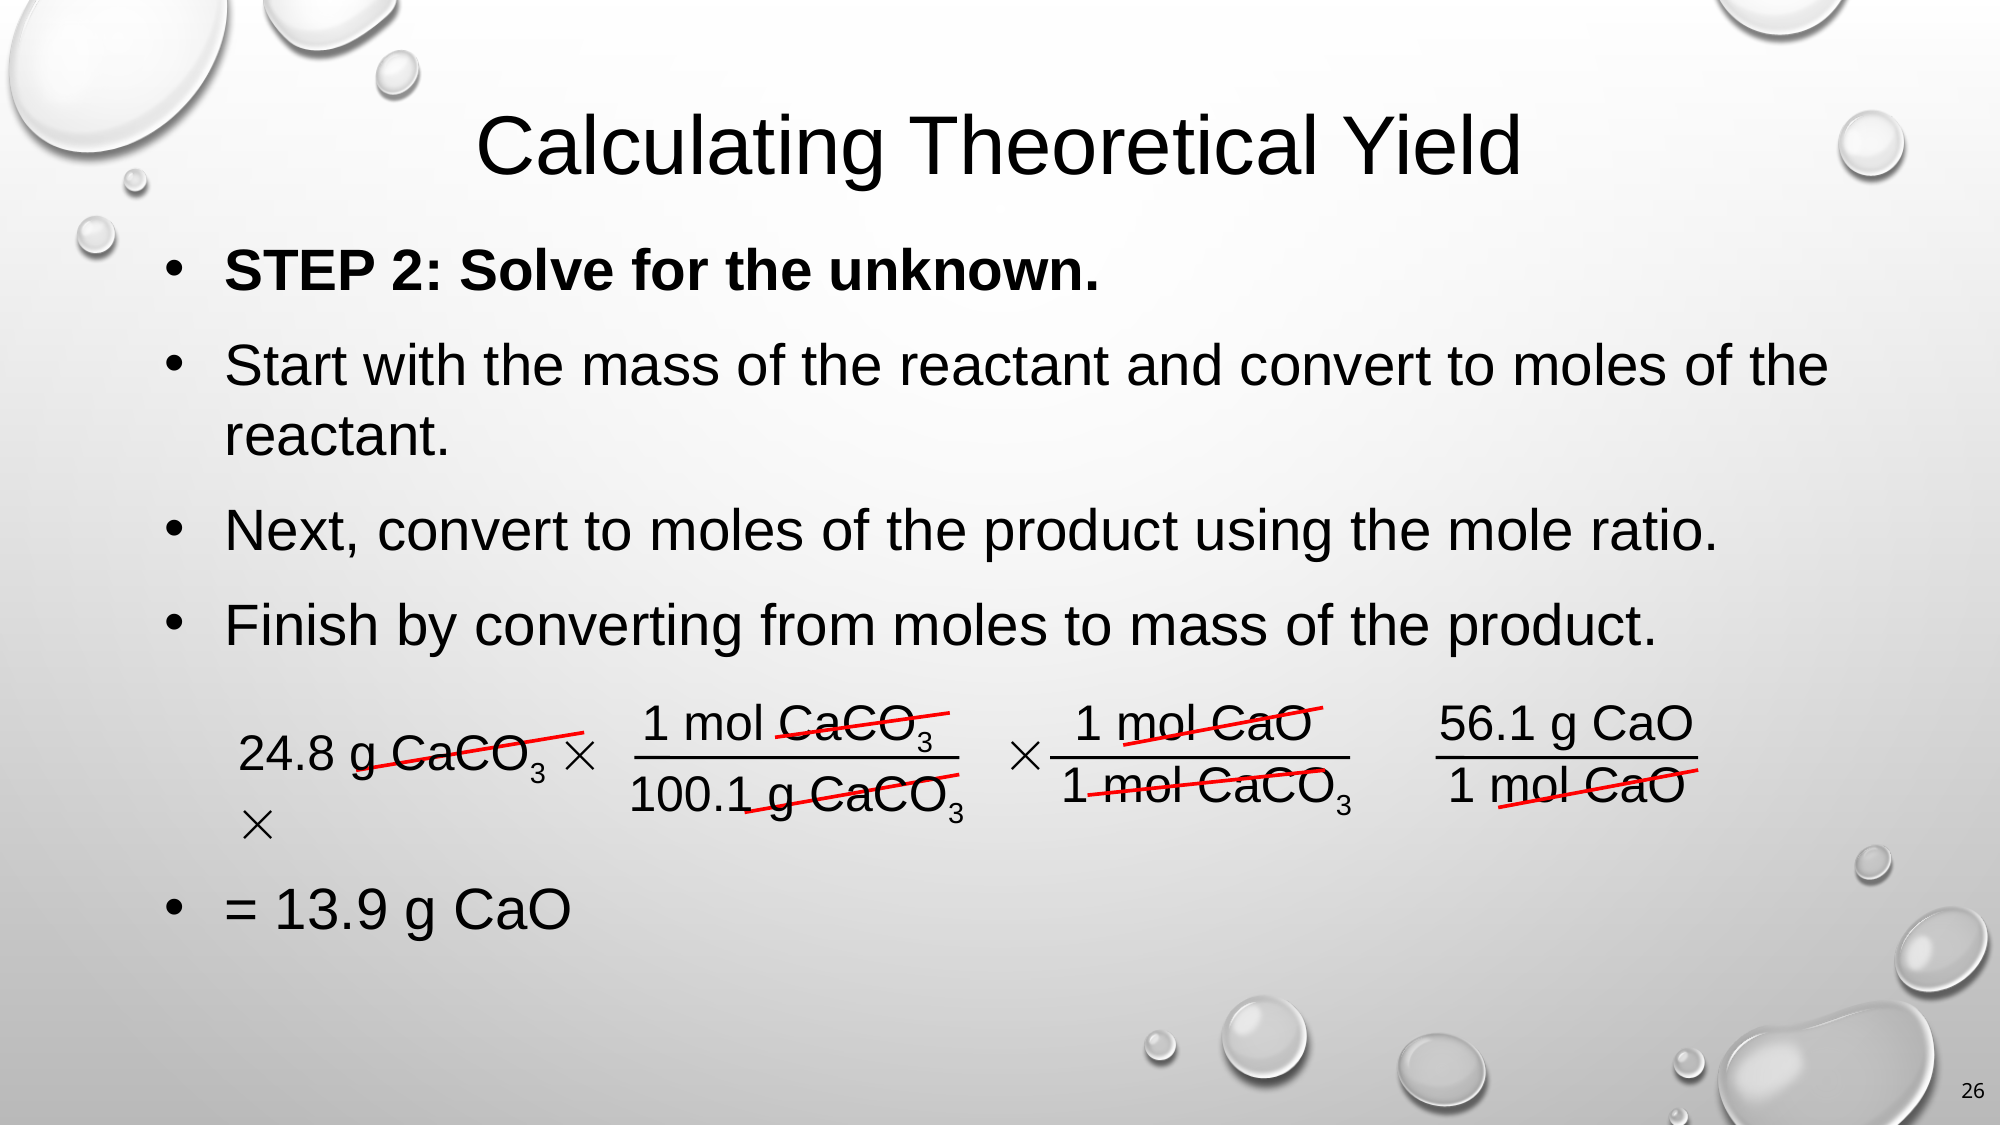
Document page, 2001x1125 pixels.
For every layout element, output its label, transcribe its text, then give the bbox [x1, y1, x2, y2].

picture [0, 0, 2000, 1125]
title Calculating Theoretical Yield [149, 101, 1851, 193]
list STEP 2: Solve for the unknown. Start with the mass of the reactant and convert to moles of the reactant. Next, convert to moles of the product using the mole ratio. Finish by converting from moles to mass of the product. = 13.9 g CaO [149, 224, 1850, 1024]
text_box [222, 682, 775, 830]
slide_number 26 [1874, 1061, 2000, 1122]
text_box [1122, 682, 1711, 821]
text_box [774, 682, 1122, 821]
